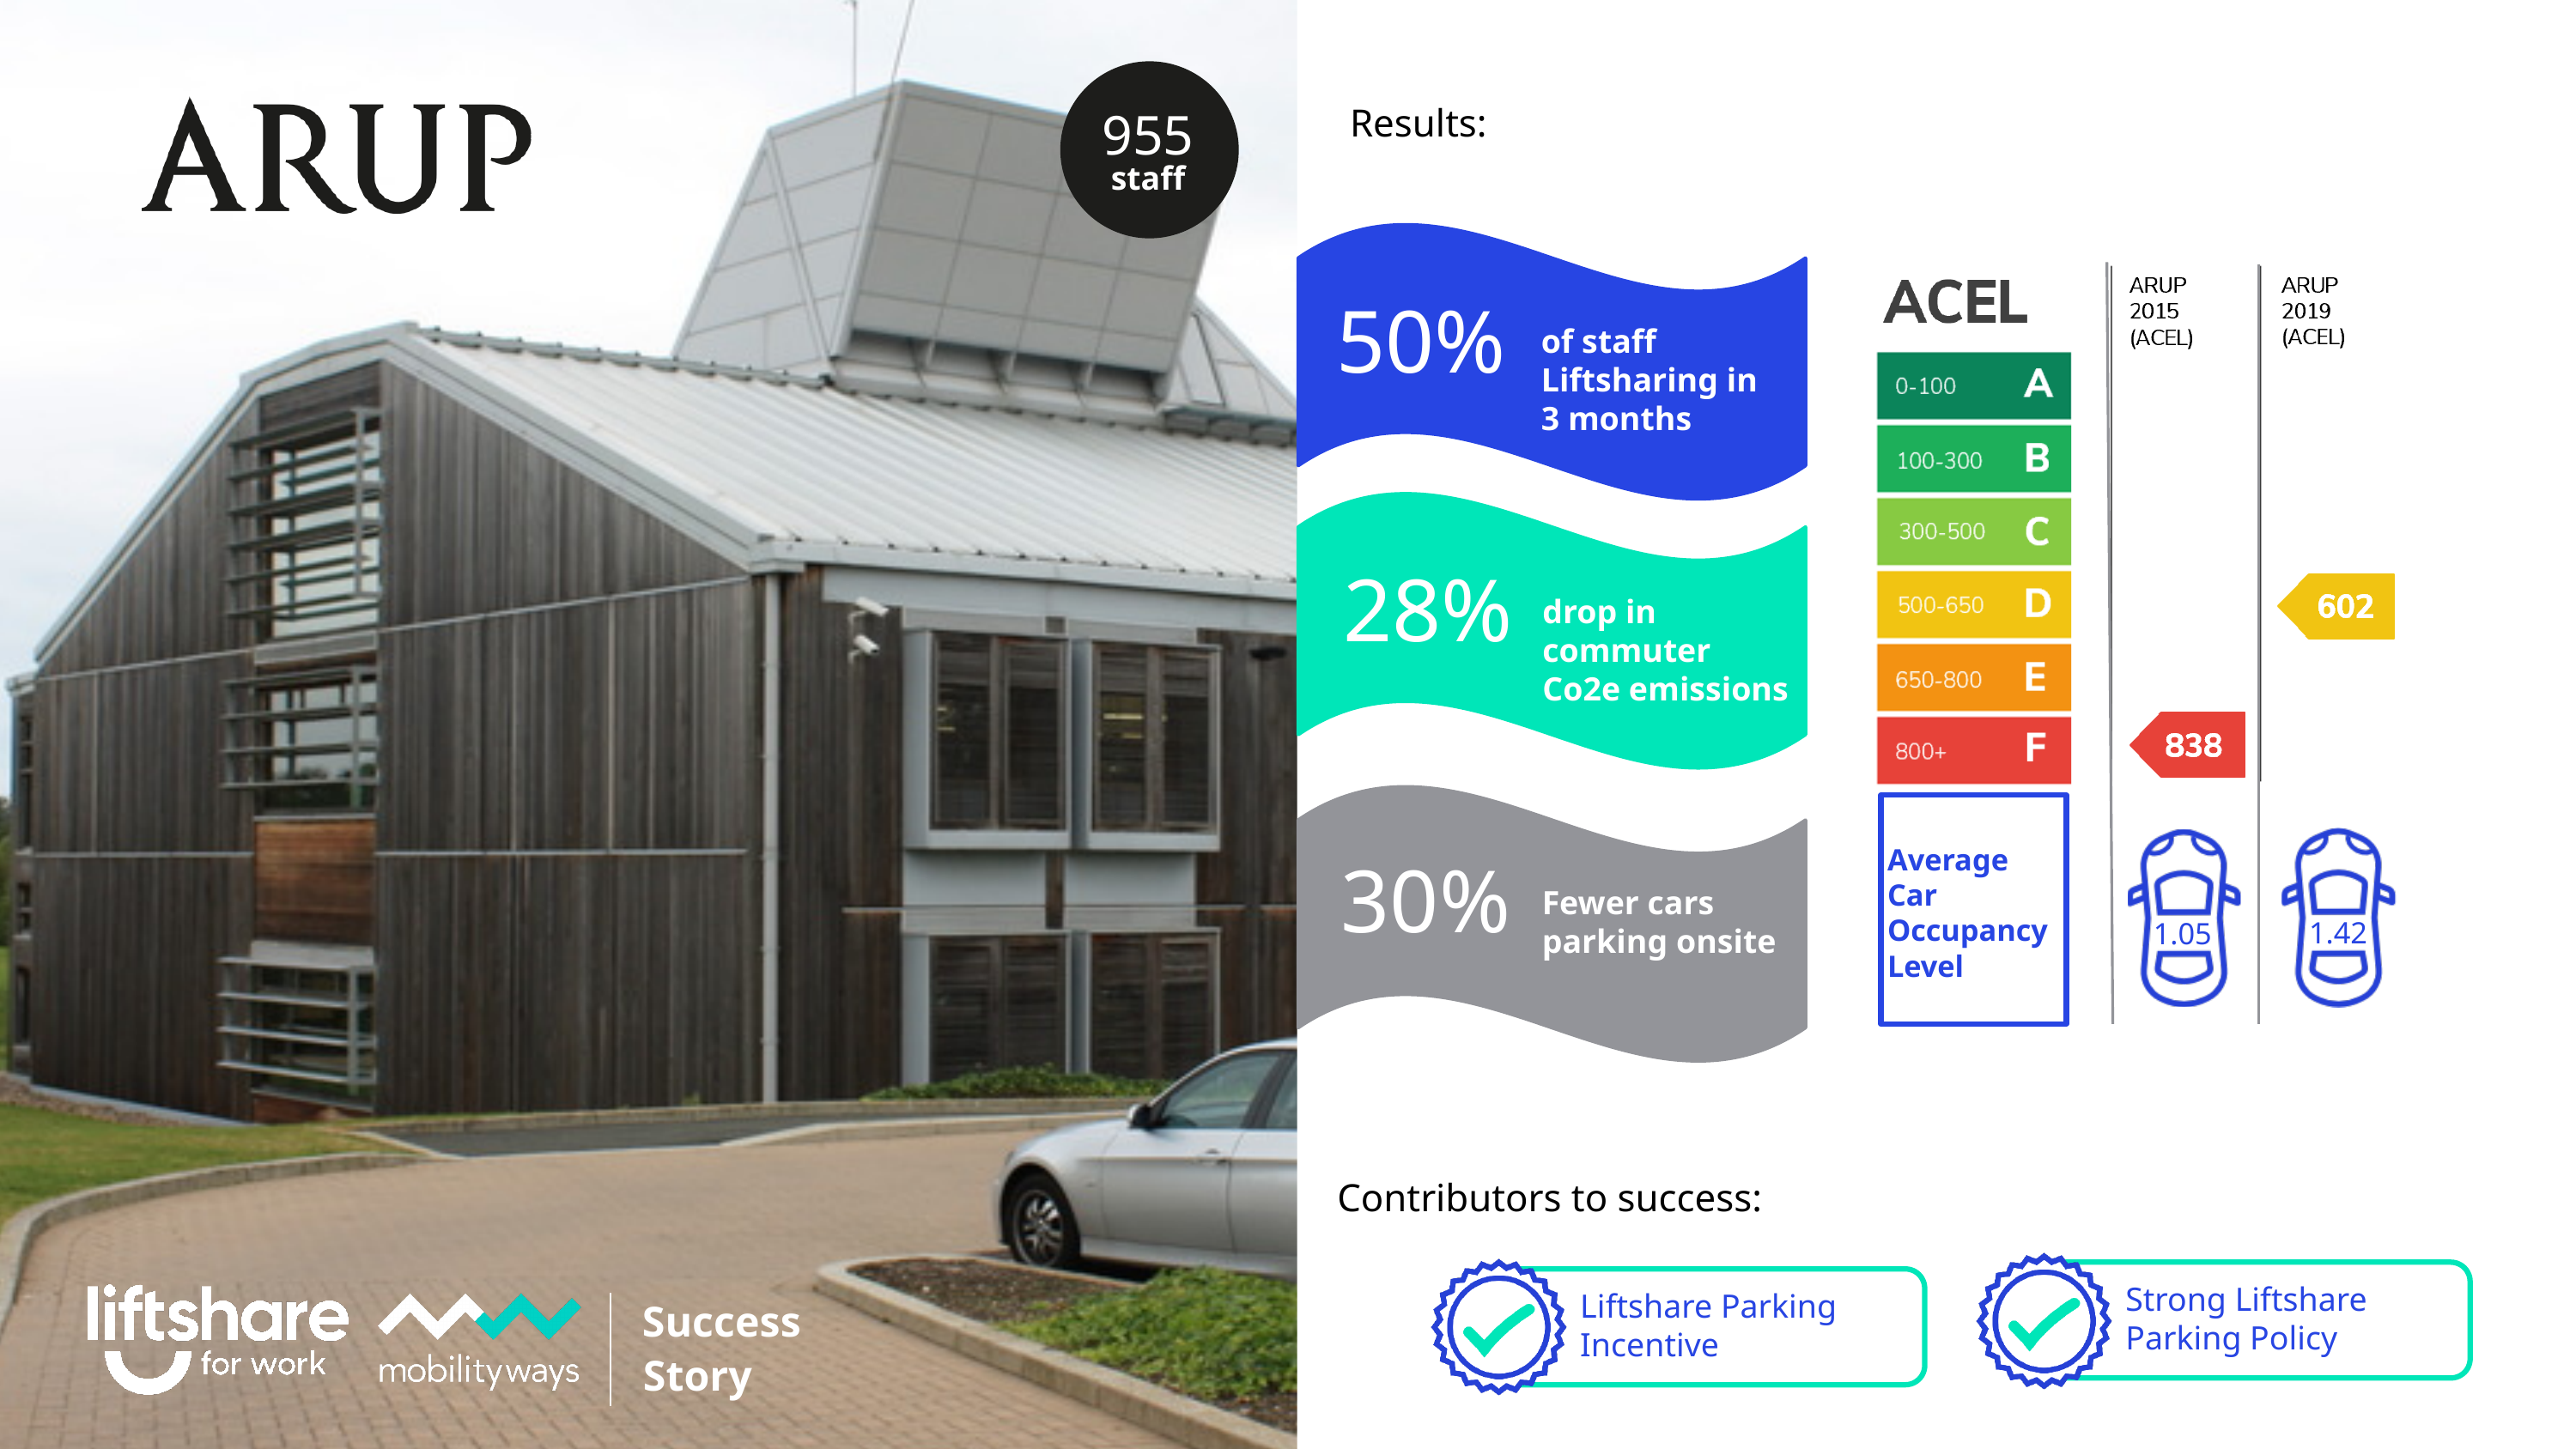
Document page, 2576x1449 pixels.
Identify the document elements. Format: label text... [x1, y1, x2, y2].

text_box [1865, 244, 2421, 1025]
text_box [1302, 956, 1807, 1063]
text_box [1302, 785, 1807, 876]
picture [0, 0, 1297, 1449]
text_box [1050, 63, 1246, 237]
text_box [1428, 1251, 2576, 1397]
text_box Fewer cars parking onsite [1529, 876, 1816, 966]
text_box Results: [1337, 93, 1727, 151]
text_box 30% [1302, 840, 1578, 956]
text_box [1267, 223, 1817, 770]
text_box Contributors to success: [1337, 1151, 2576, 1220]
